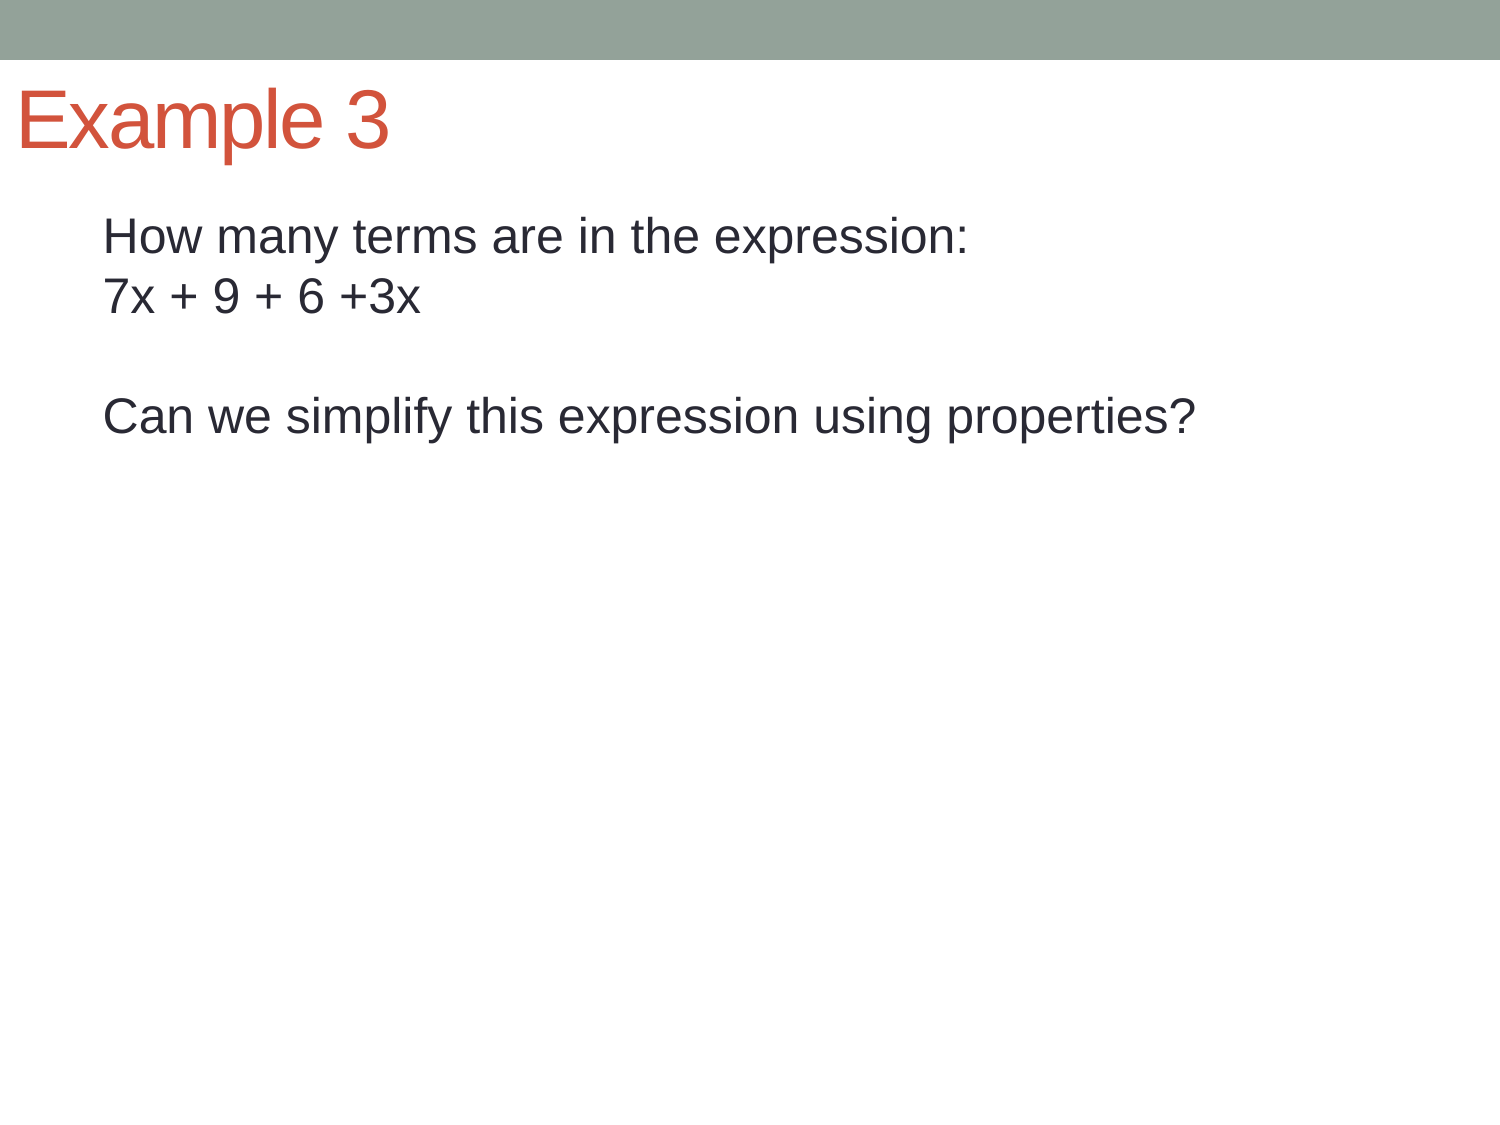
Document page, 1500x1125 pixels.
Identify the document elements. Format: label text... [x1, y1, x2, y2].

text_box How many terms are in the expression: 7x + 9 + 6 +3x Can we simplify this expression using properties? [87, 196, 1398, 452]
title Example 3 [0, 33, 1350, 197]
